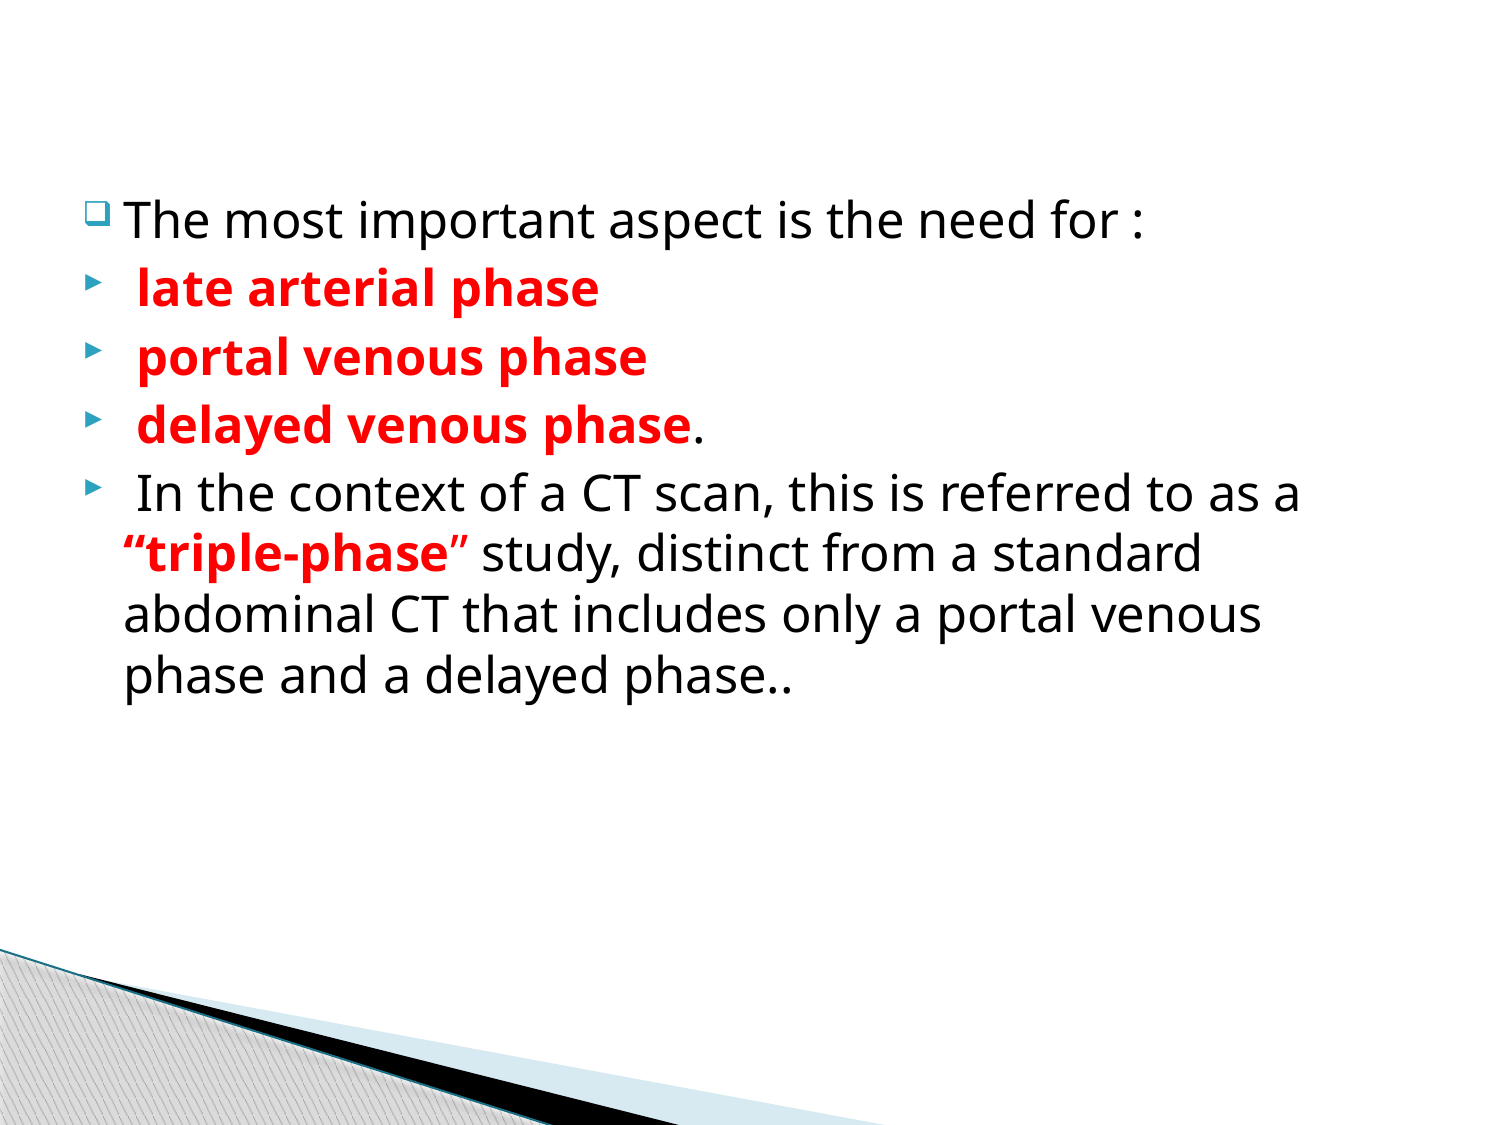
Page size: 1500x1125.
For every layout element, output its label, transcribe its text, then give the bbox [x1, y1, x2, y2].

list The most important aspect is the need for : late arterial phase portal venous phase delayed venous phase. In the context of a CT scan, this is referred to as a “triple-phase” study, distinct from a standard abdominal CT that includes only a portal venous phase and a delayed phase.. [50, 112, 1350, 713]
